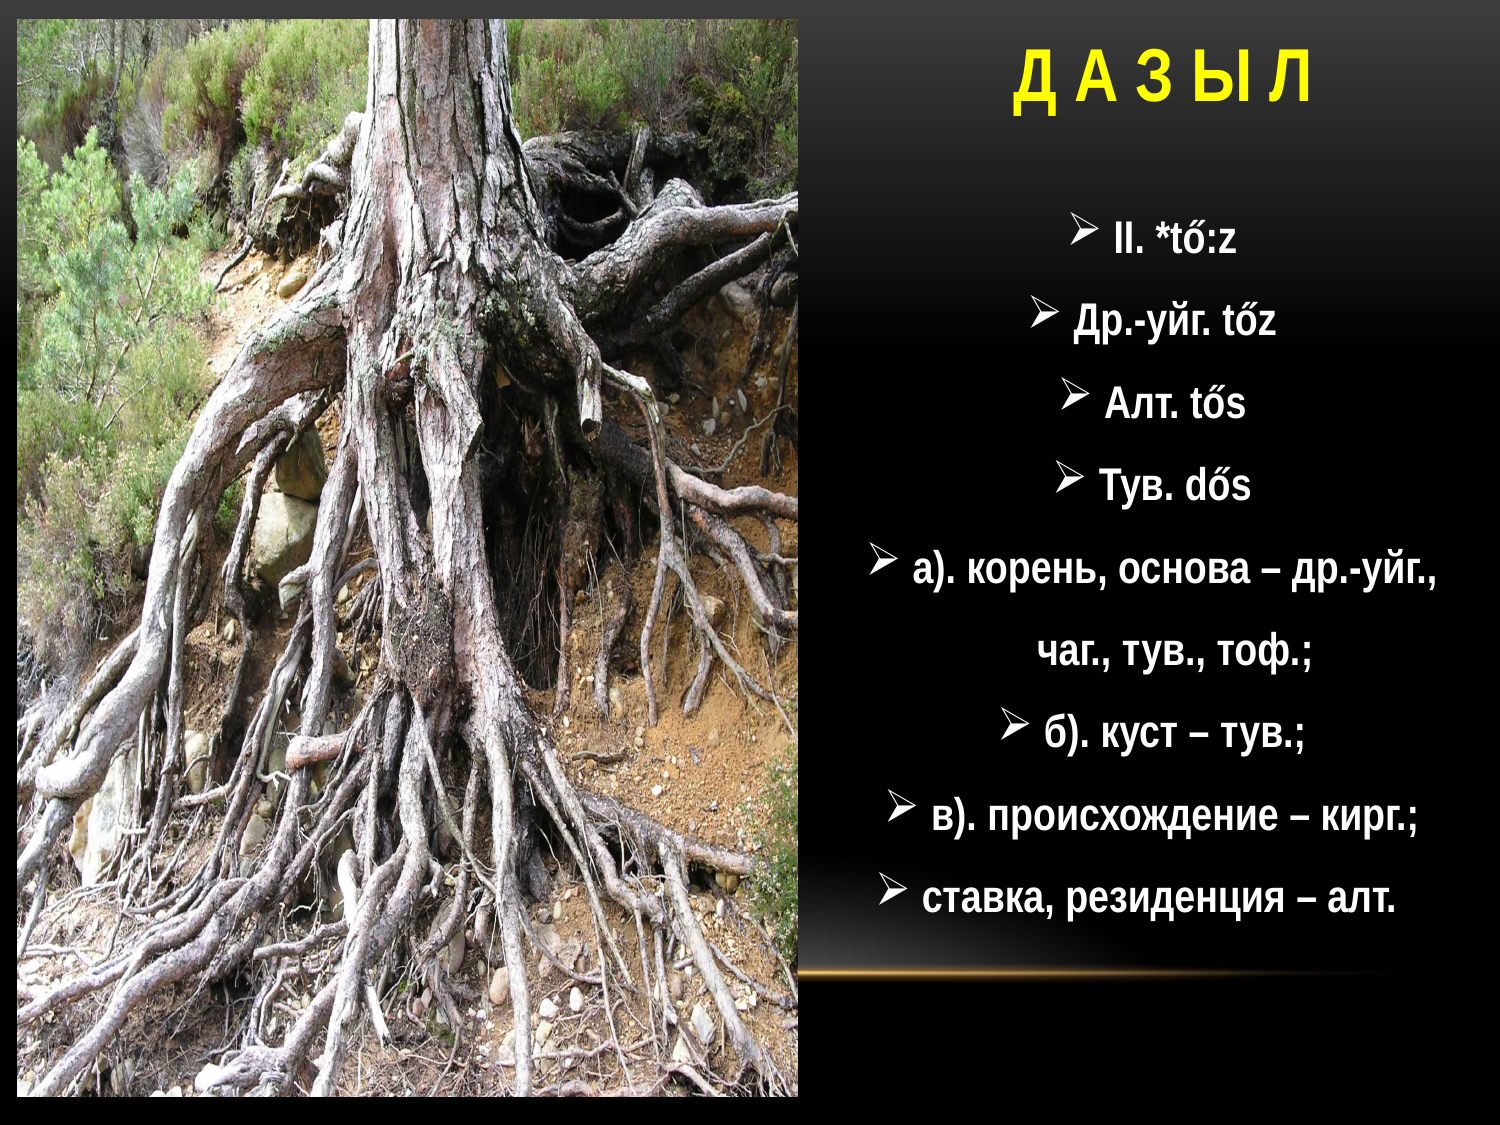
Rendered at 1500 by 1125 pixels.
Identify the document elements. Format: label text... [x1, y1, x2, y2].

picture [0, 0, 1500, 1125]
text_box Д А З Ы Л [798, 19, 1500, 124]
text_box II. *tő:z Др.-уйг. tőz Алт. tős Тув. dős а). корень, основа – др.-уйг., чаг., тув., тоф.; б). куст – тув.; в). происхождение – кирг.; ставка, резиденция – алт. [809, 172, 1495, 1125]
